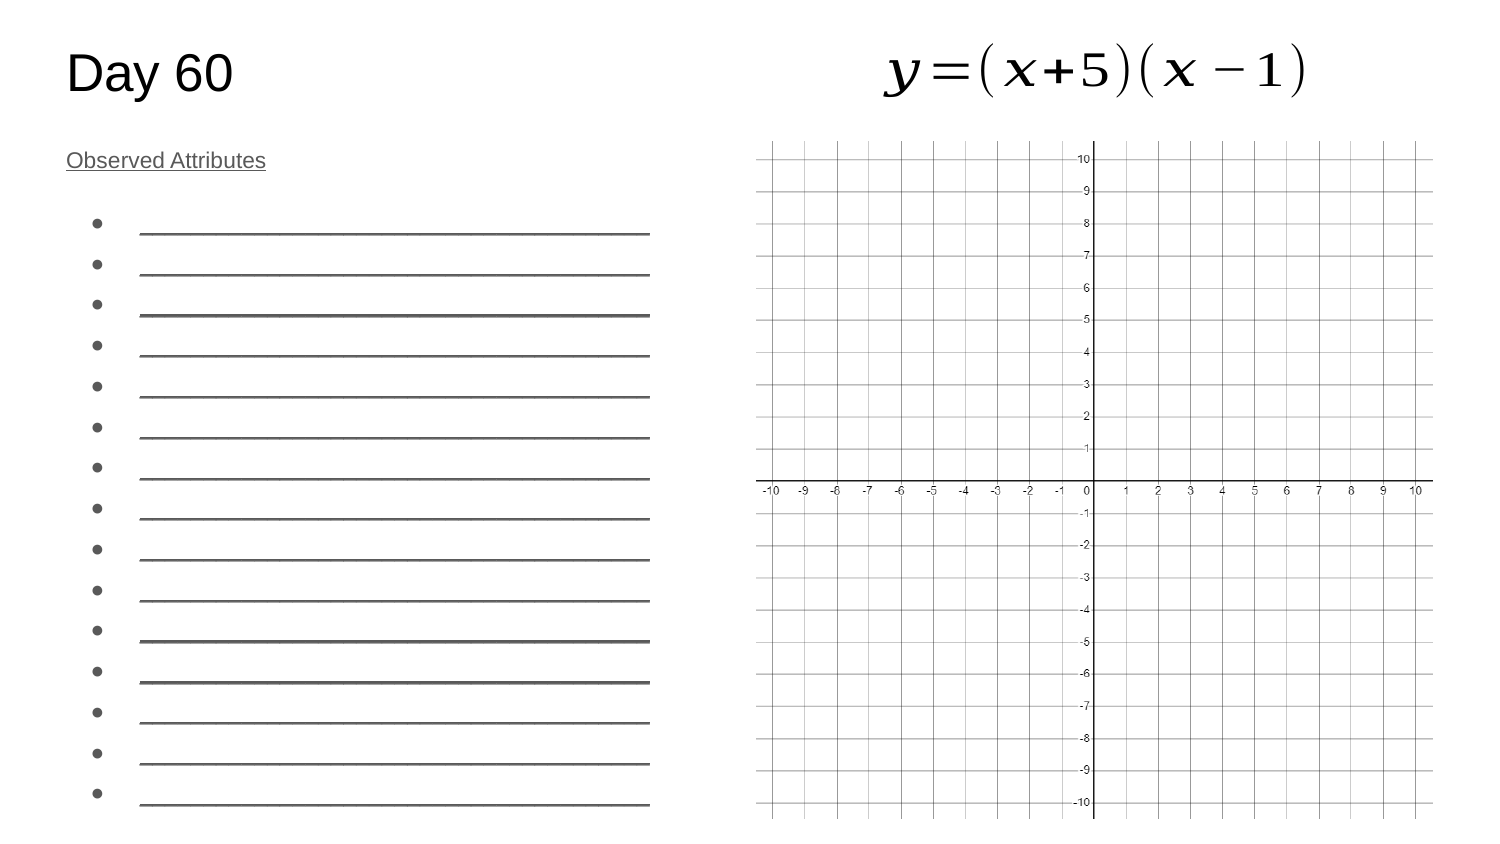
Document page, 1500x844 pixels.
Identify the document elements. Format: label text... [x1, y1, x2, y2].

list Observed Attributes ________________________________________ ________________________________________ ________________________________________ ________________________________________ ________________________________________ ________________________________________ ________________________________________ ________________________________________ ________________________________________ ________________________________________ ________________________________________ ________________________________________ ________________________________________ ________________________________________ ________________________________________ [51, 126, 732, 824]
picture [755, 141, 1434, 819]
title Day 60 [51, 23, 409, 117]
